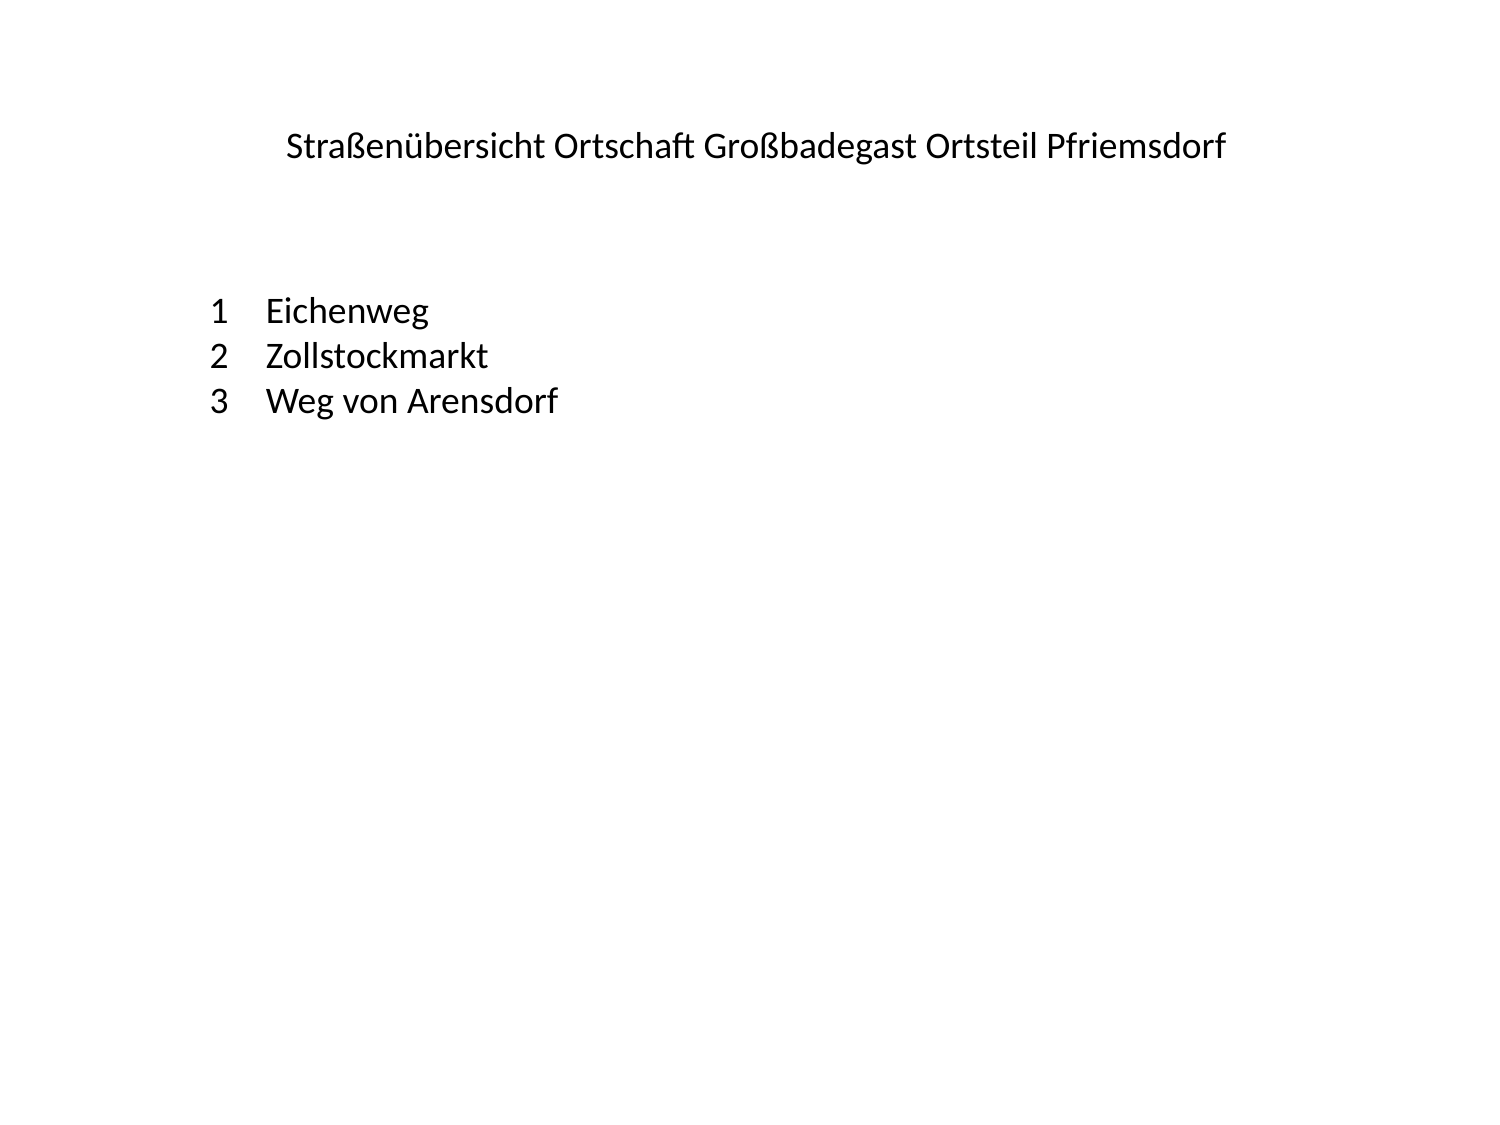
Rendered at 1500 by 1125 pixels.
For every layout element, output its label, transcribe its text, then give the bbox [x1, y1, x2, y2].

text_box Eichenweg Zollstockmarkt Weg von Arensdorf [194, 278, 1081, 429]
text_box Straßenübersicht Ortschaft Großbadegast Ortsteil Pfriemsdorf [271, 113, 1243, 174]
